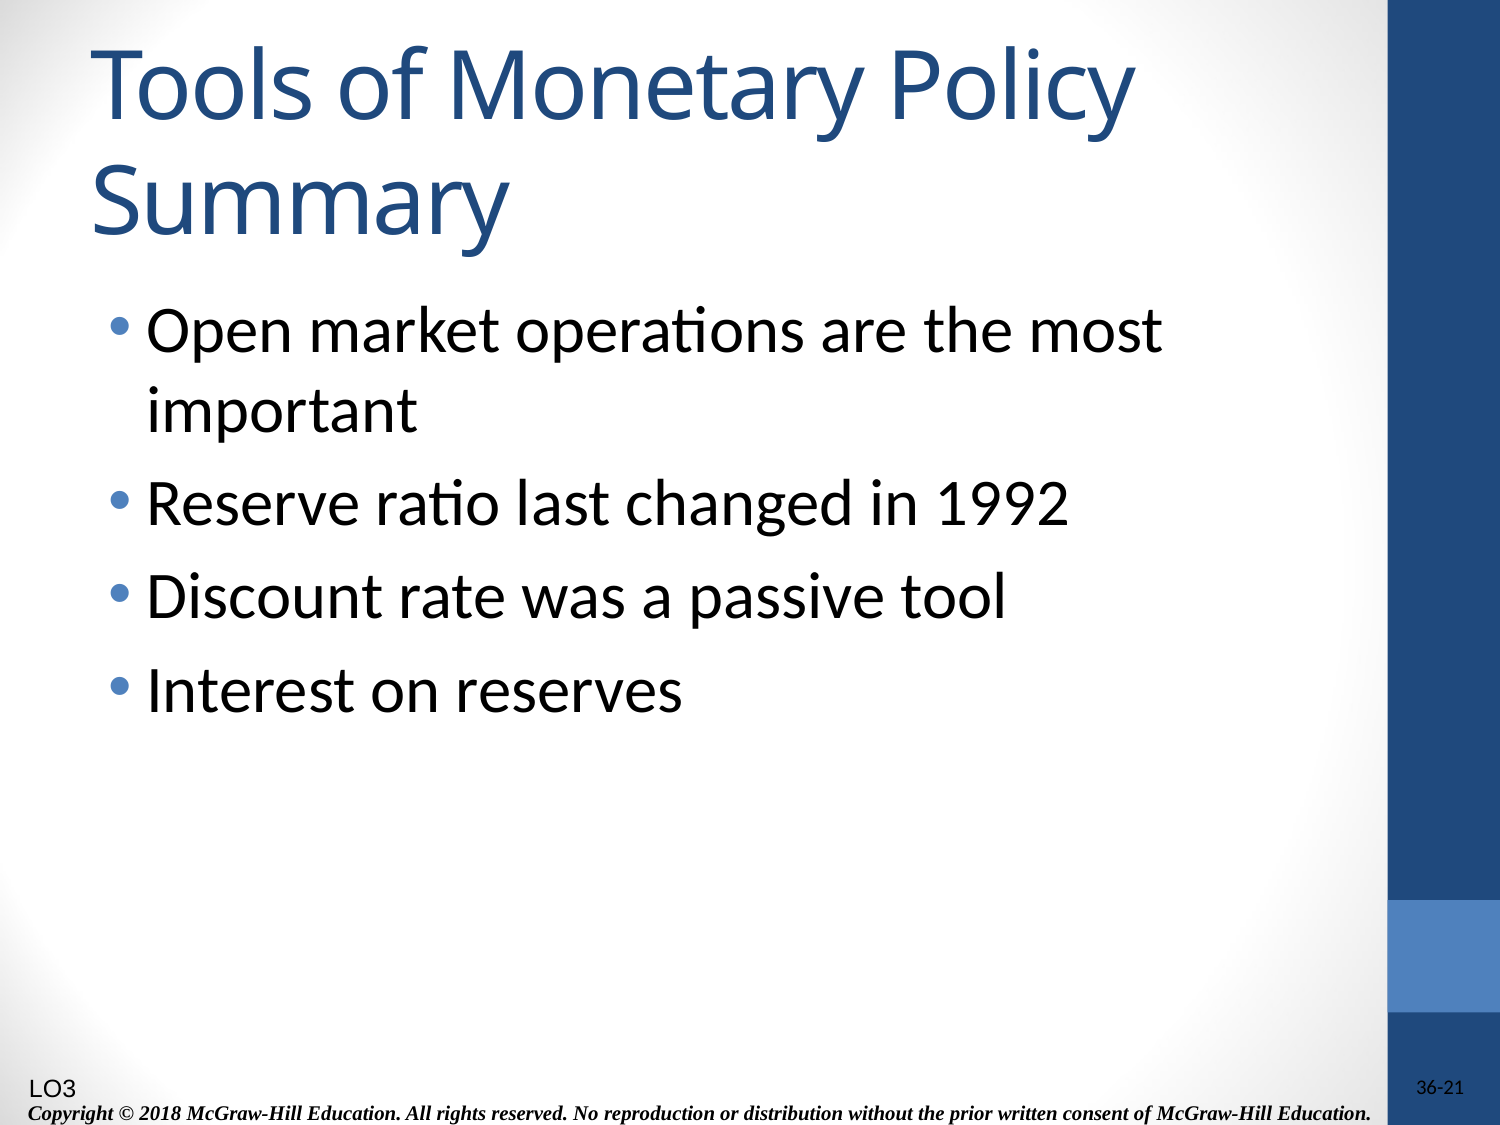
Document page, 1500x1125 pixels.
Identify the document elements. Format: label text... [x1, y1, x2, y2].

title Tools of Monetary Policy Summary [75, 45, 1325, 233]
text_box LO3 [0, 1065, 106, 1111]
list Open market operations are the most important Reserve ratio last changed in 1992 Discount rate was a passive tool Interest on reserves [75, 278, 1325, 1066]
picture [0, 0, 1387, 1125]
